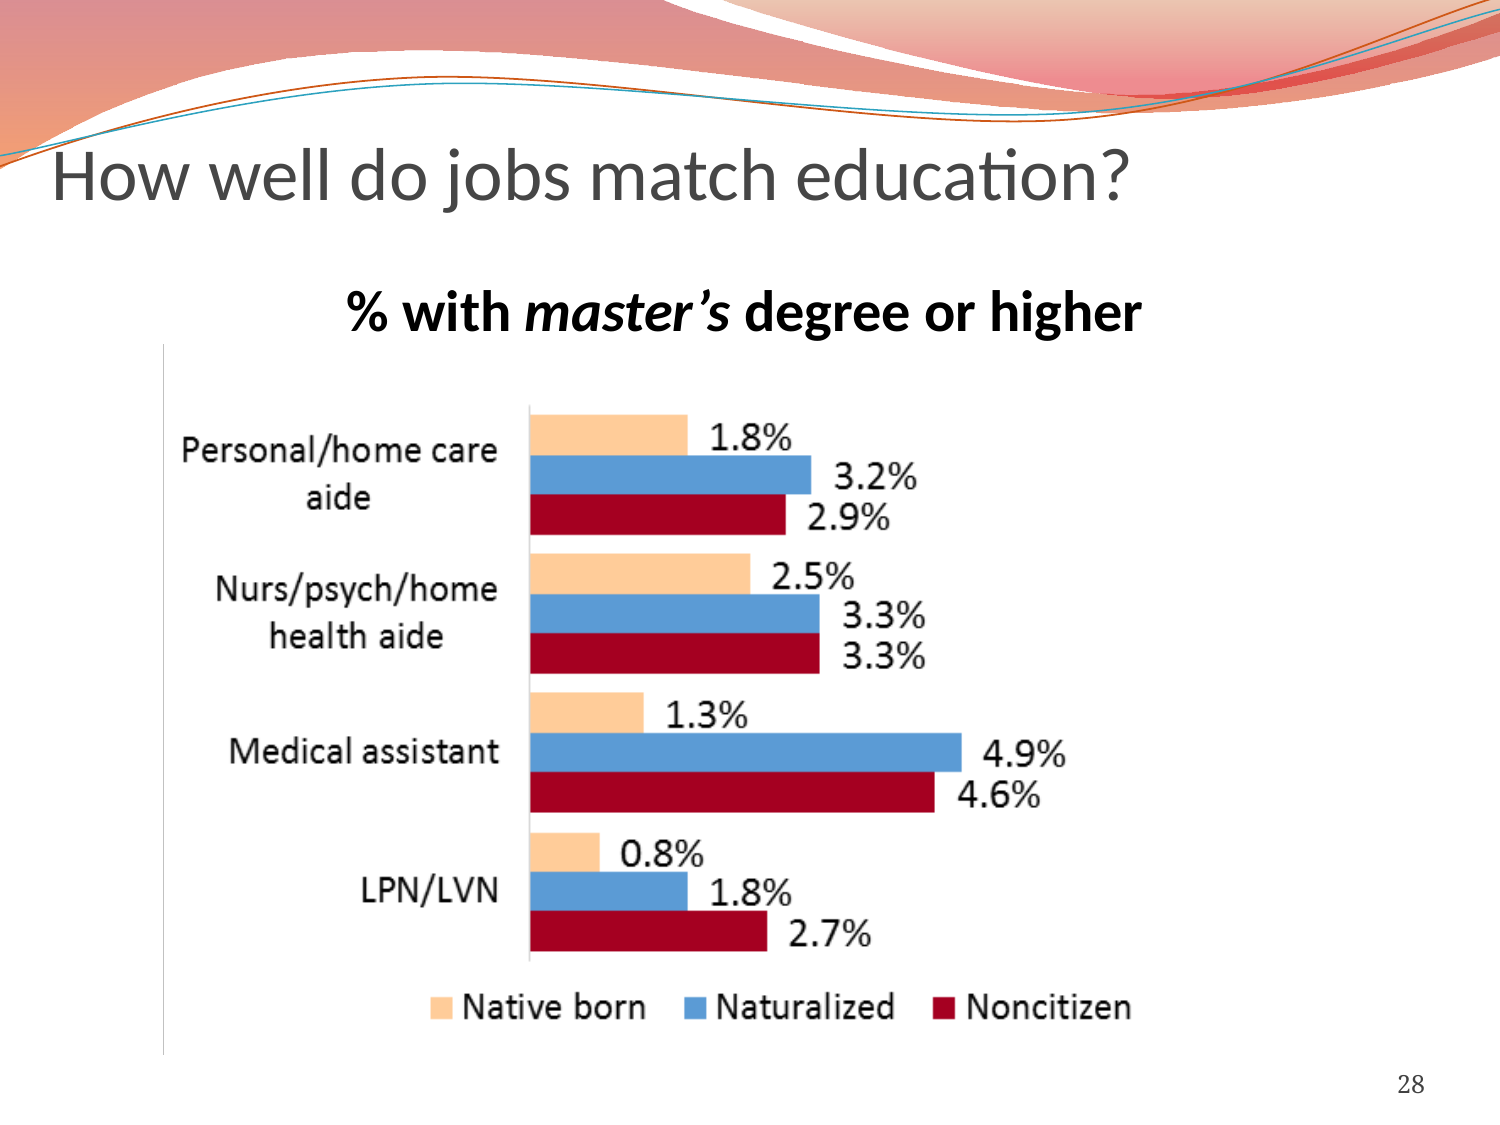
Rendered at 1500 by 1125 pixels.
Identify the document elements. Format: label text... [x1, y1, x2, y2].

text_box % with master’s degree or higher [331, 265, 1159, 343]
picture [162, 344, 1500, 1055]
title How well do jobs match education? [51, 28, 1471, 216]
slide_number 28 [1299, 1067, 1425, 1103]
